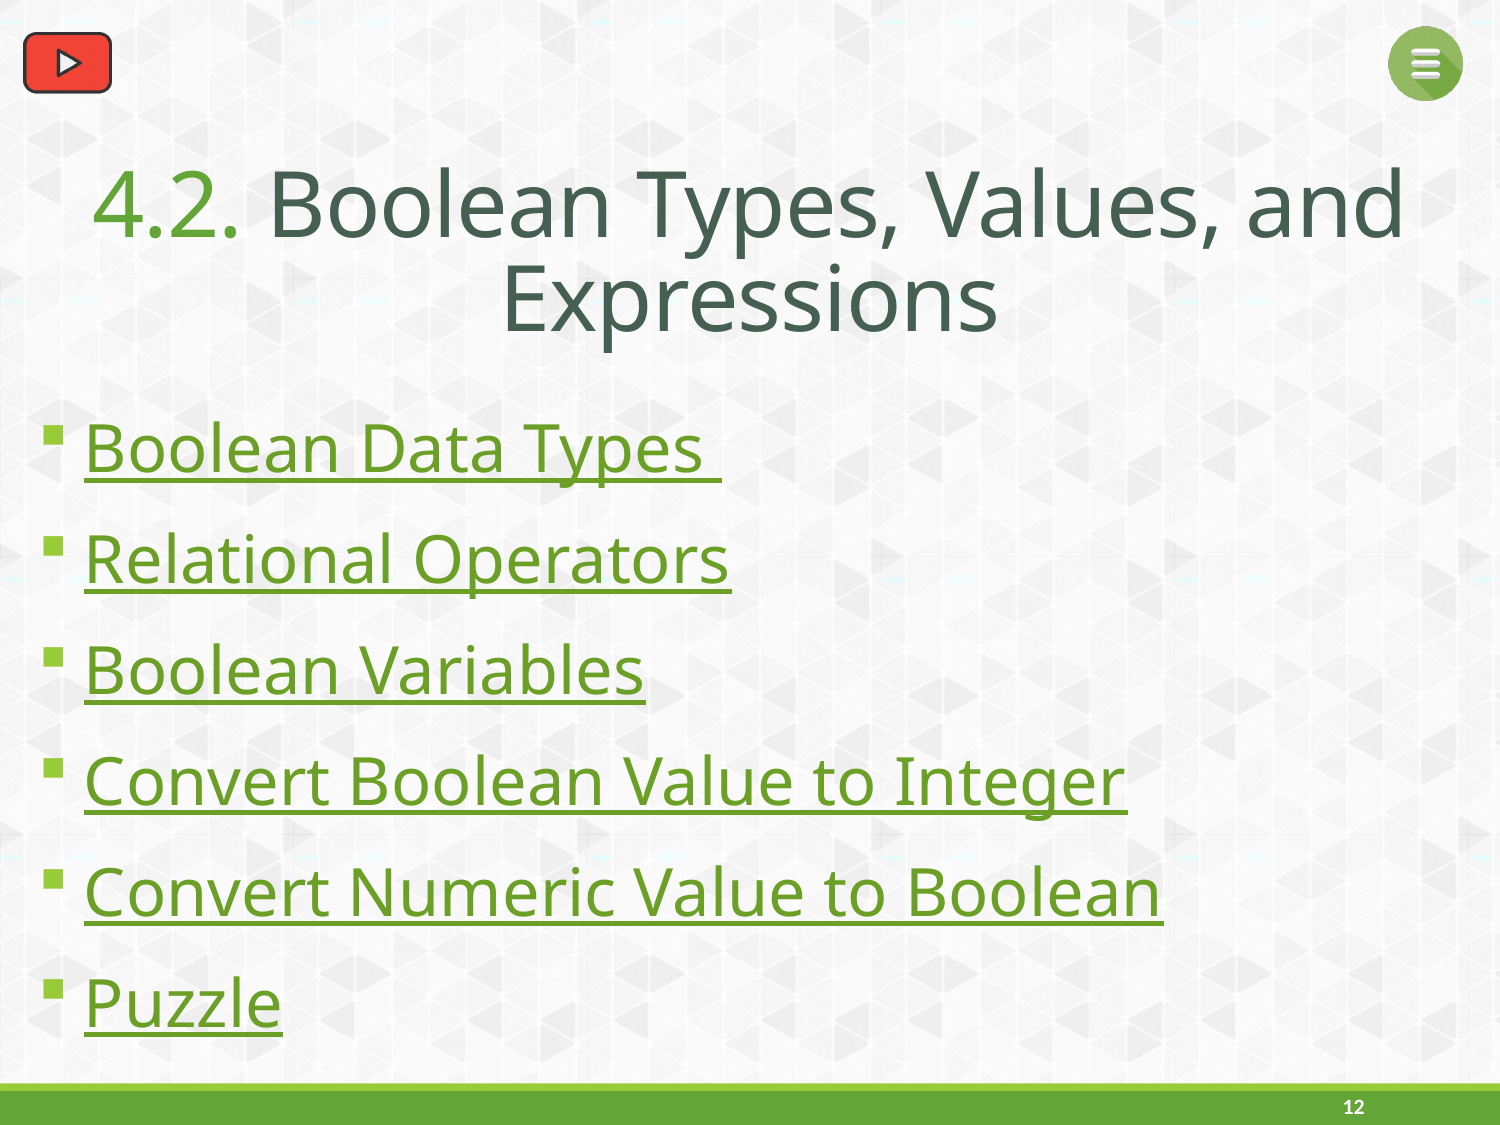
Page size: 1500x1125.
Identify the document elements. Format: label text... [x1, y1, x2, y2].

list Boolean Data Types Relational Operators Boolean Variables Convert Boolean Value to Integer Convert Numeric Value to Boolean Puzzle [23, 399, 1476, 1078]
slide_number 12 [1218, 1090, 1380, 1121]
title 4.2. Boolean Types, Values, and Expressions [23, 112, 1476, 399]
picture [0, 0, 1500, 1083]
